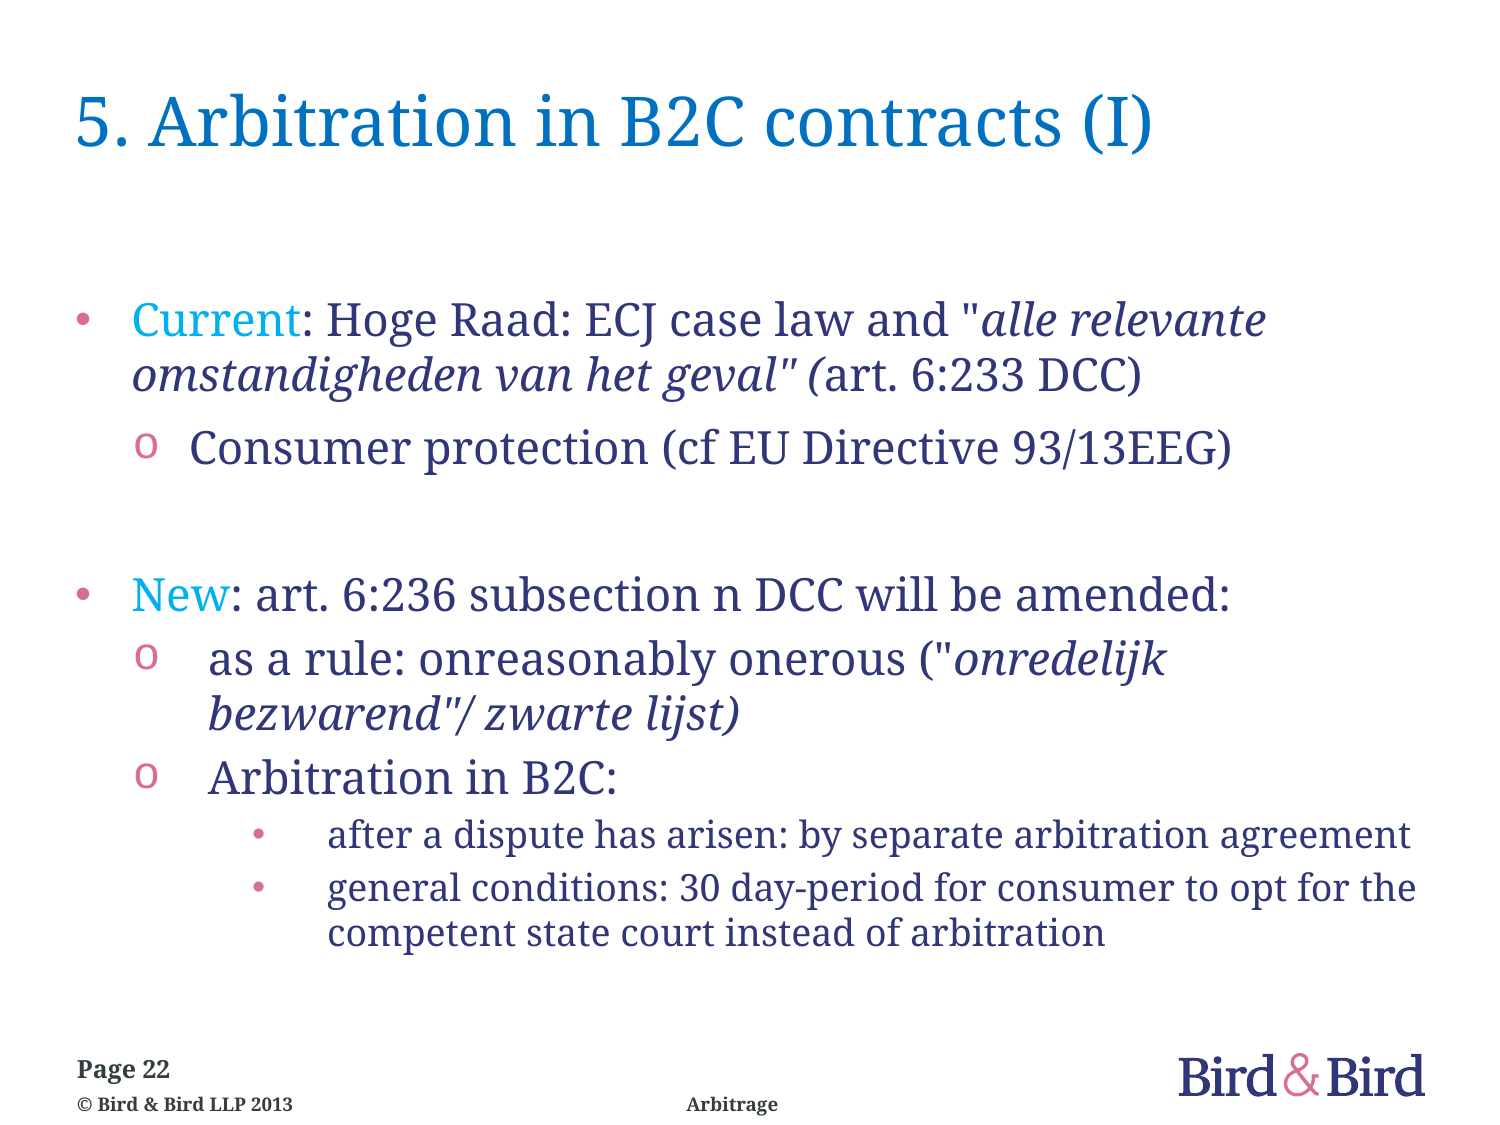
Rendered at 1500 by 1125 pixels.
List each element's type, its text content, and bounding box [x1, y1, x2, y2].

list Current: Hoge Raad: ECJ case law and "alle relevante omstandigheden van het geval" (art. 6:233 DCC) Consumer protection (cf EU Directive 93/13EEG) New: art. 6:236 subsection n DCC will be amended: as a rule: onreasonably onerous ("onredelijk bezwarend"/ zwarte lijst) Arbitration in B2C: after a dispute has arisen: by separate arbitration agreement general conditions: 30 day-period for consumer to opt for the competent state court instead of arbitration [75, 290, 1425, 1035]
title 5. Arbitration in B2C contracts (I) [74, 78, 1425, 256]
